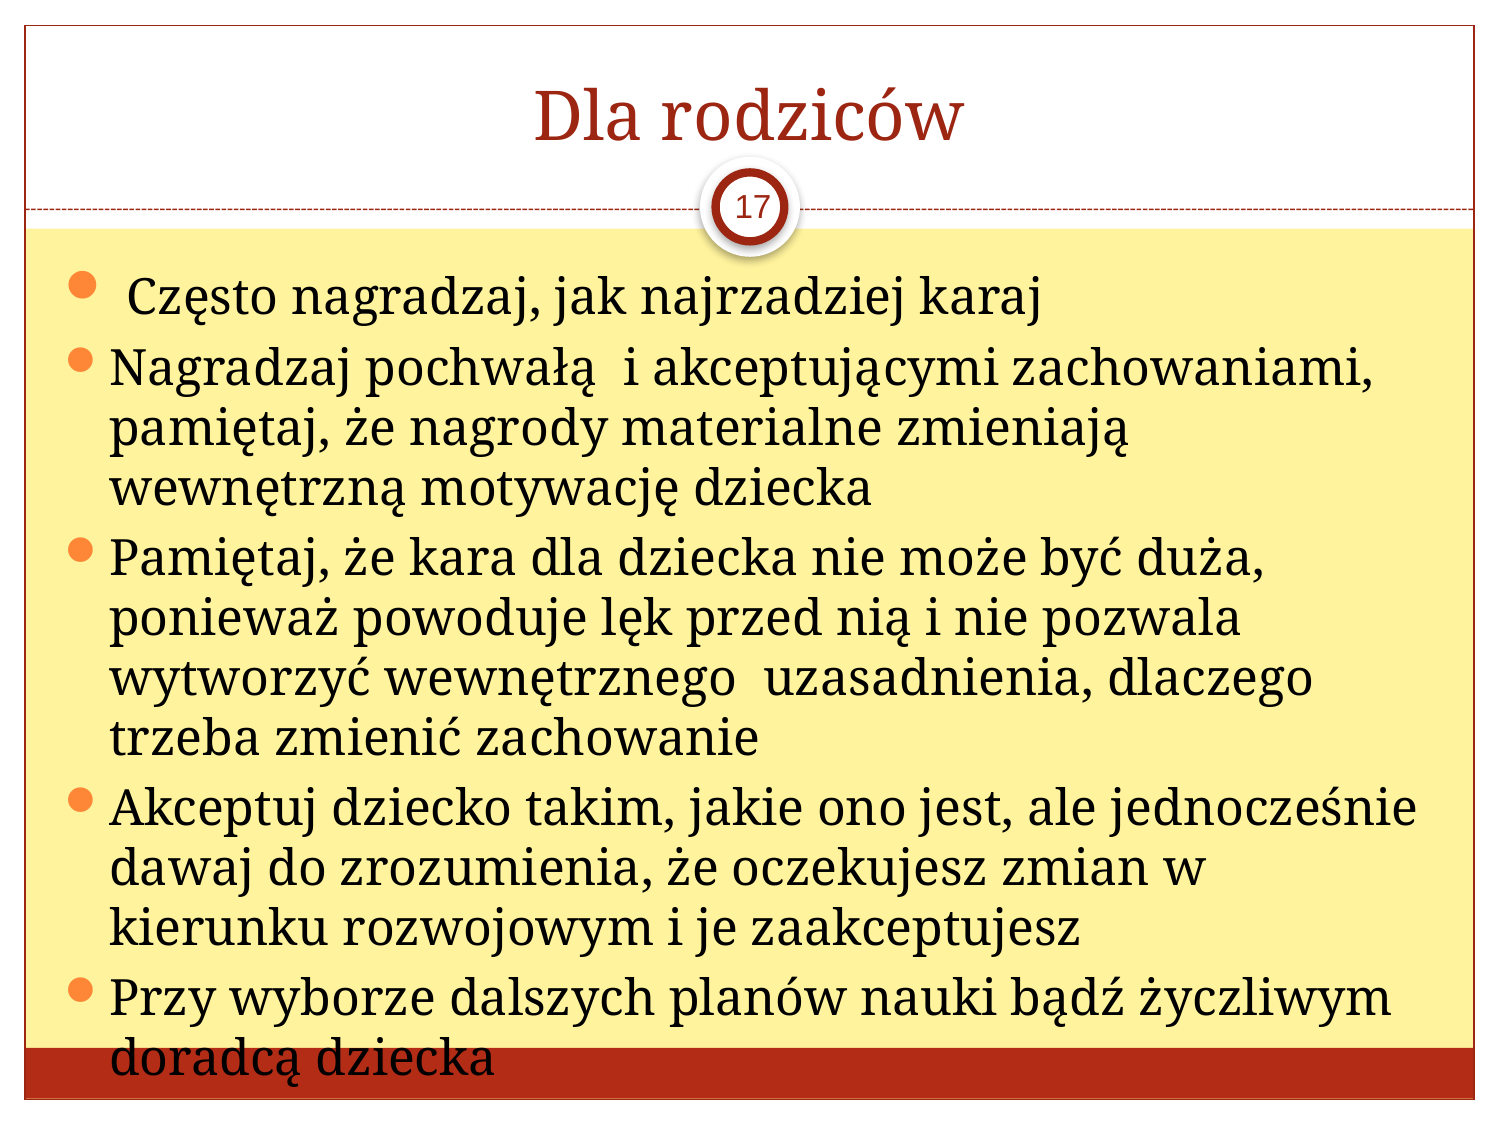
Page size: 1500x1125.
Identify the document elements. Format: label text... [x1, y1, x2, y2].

slide_number 17 [715, 168, 791, 241]
title Dla rodziców [49, 37, 1450, 163]
list Często nagradzaj, jak najrzadziej karaj Nagradzaj pochwałą i akceptującymi zachowaniami, pamiętaj, że nagrody materialne zmieniają wewnętrzną motywację dziecka Pamiętaj, że kara dla dziecka nie może być duża, ponieważ powoduje lęk przed nią i nie pozwala wytworzyć wewnętrznego uzasadnienia, dlaczego trzeba zmienić zachowanie Akceptuj dziecko takim, jakie ono jest, ale jednocześnie dawaj do zrozumienia, że oczekujesz zmian w kierunku rozwojowym i je zaakceptujesz Przy wyborze dalszych planów nauki bądź życzliwym doradcą dziecka [49, 250, 1445, 1001]
slide_number [950, 1050, 1450, 1111]
